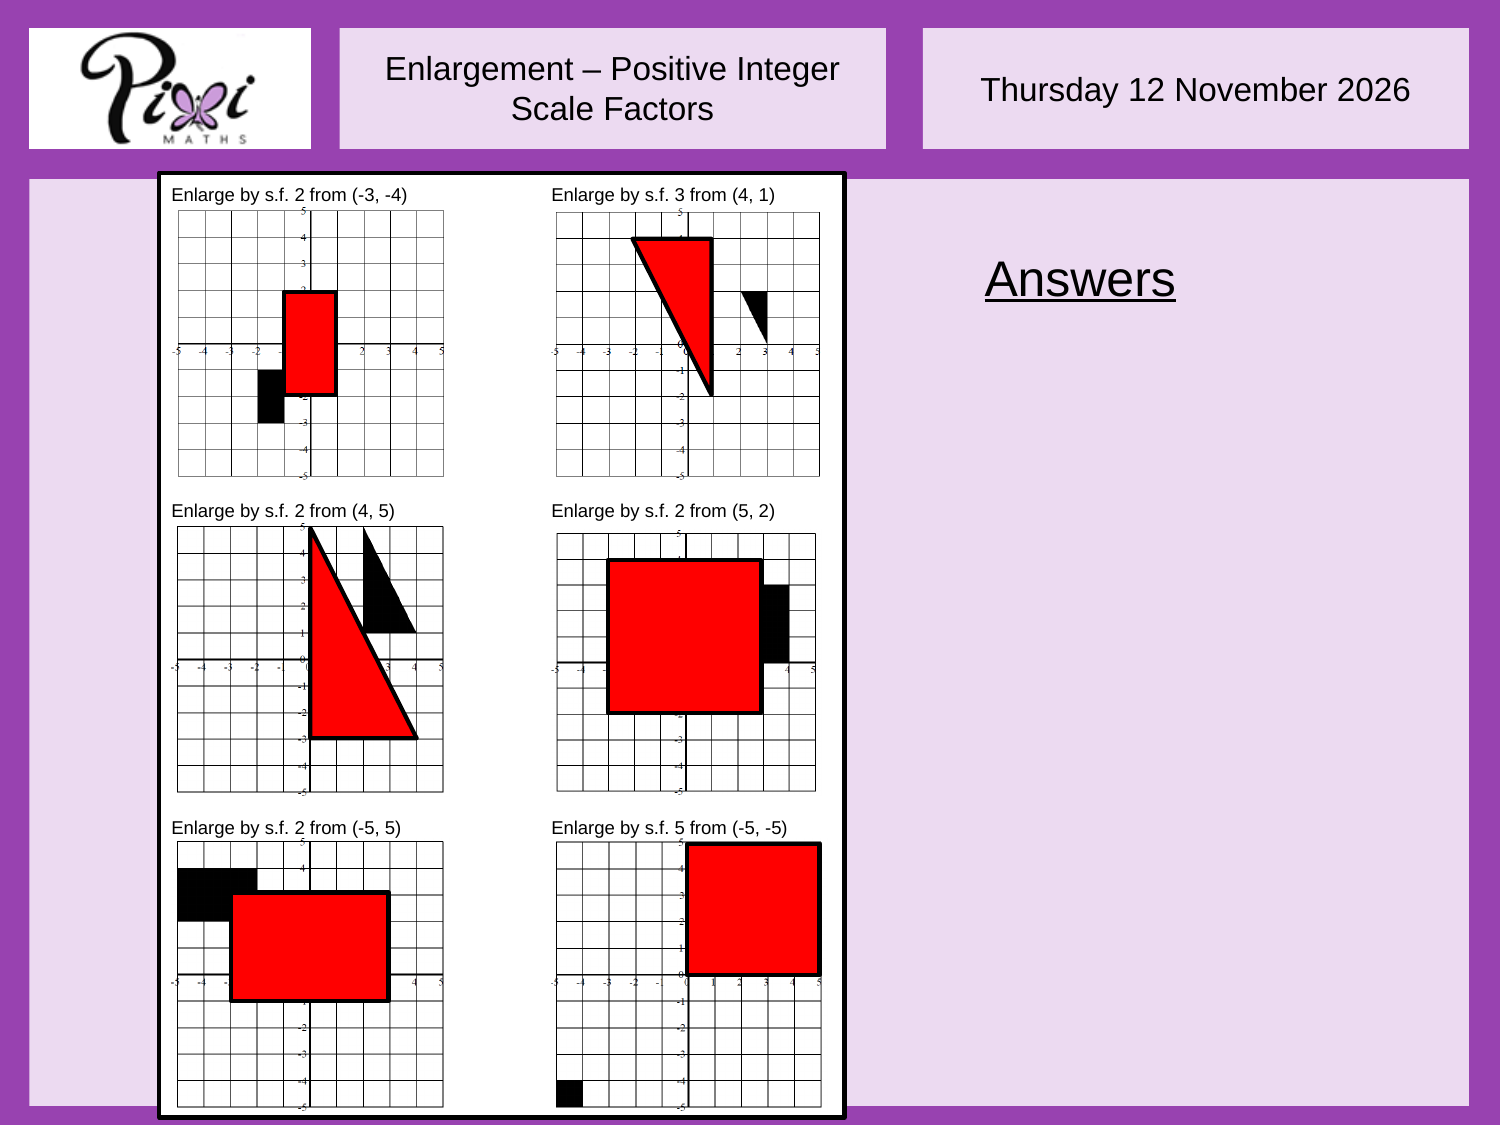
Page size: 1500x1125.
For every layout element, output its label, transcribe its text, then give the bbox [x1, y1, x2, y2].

text_box Answers [867, 238, 1358, 314]
picture [0, 0, 1500, 1125]
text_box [159, 172, 863, 1118]
